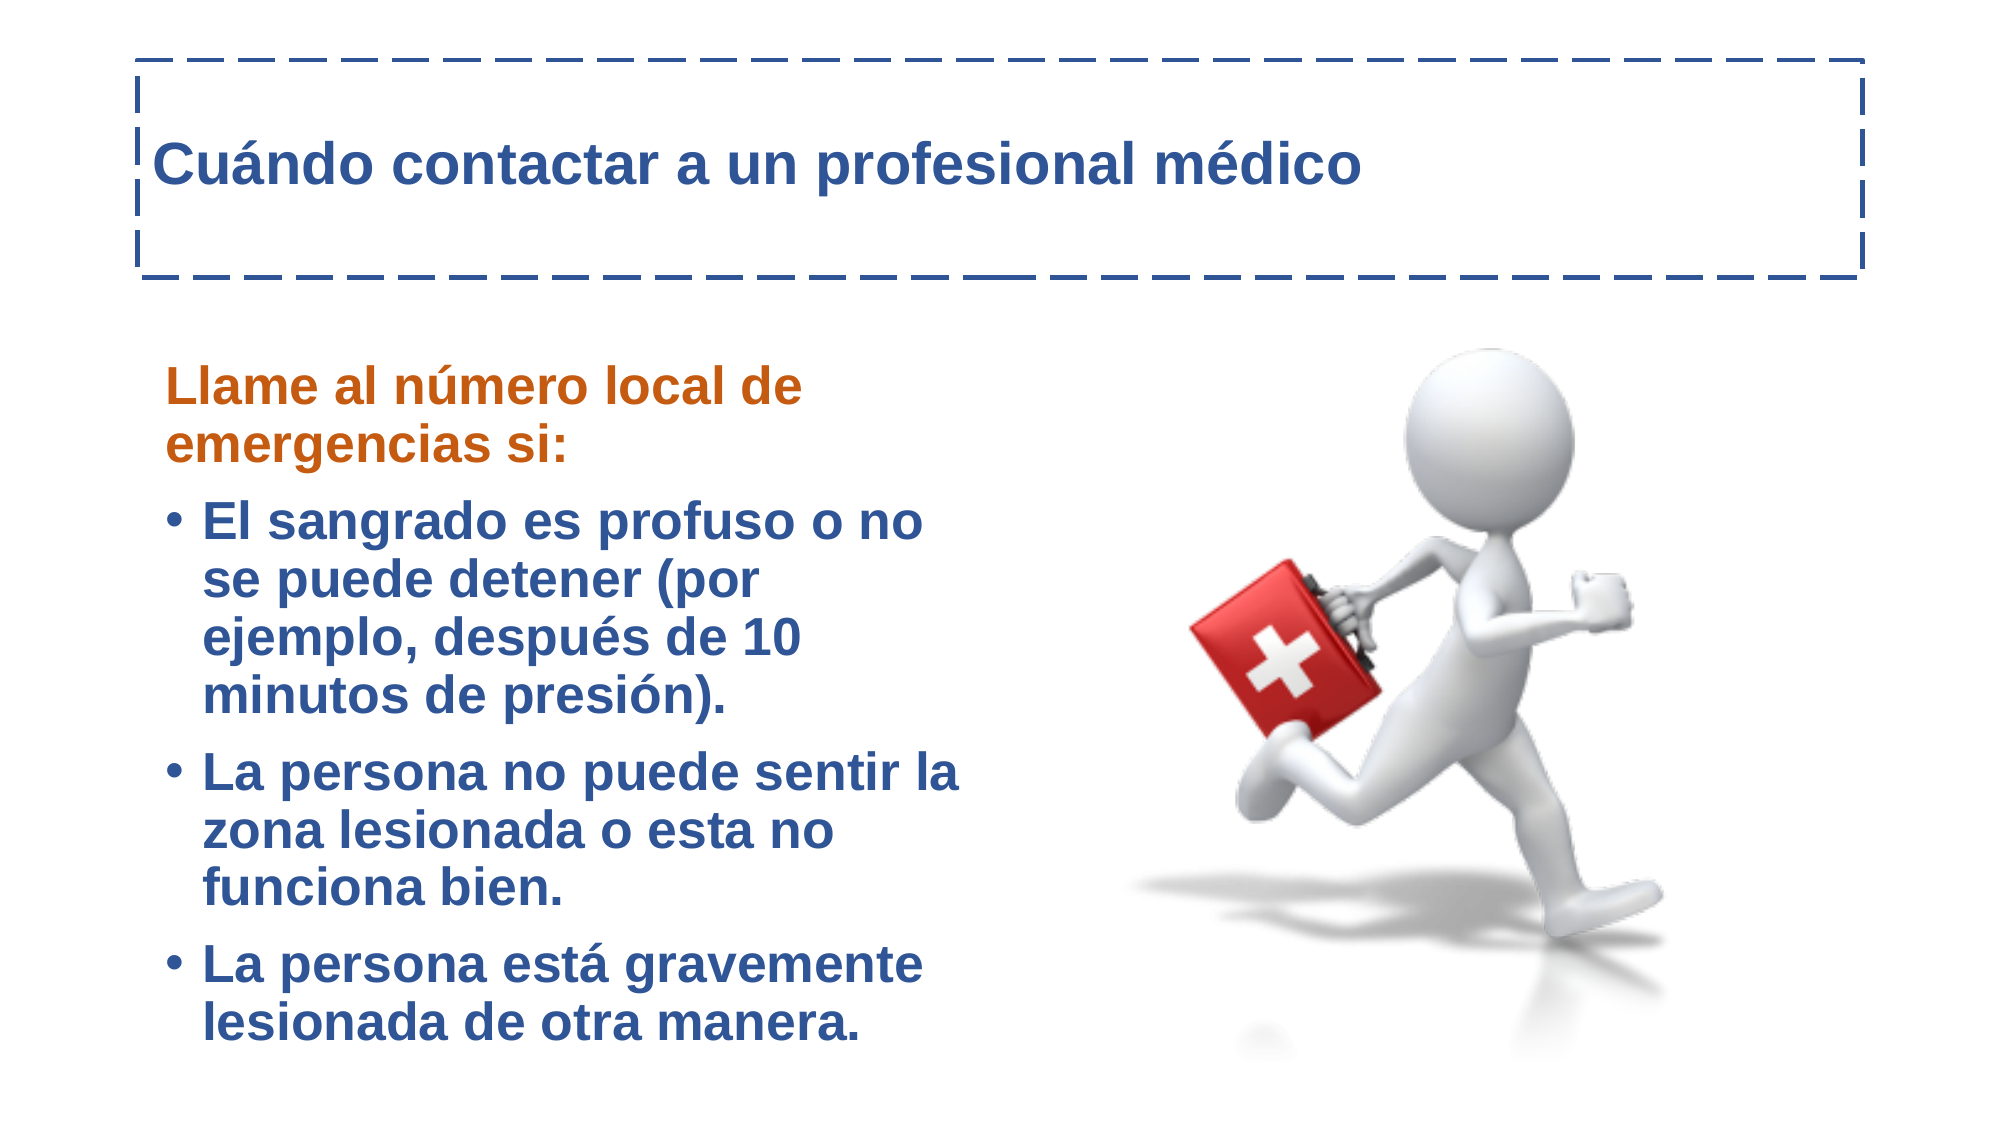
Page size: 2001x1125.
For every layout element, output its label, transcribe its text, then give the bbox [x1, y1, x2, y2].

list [1096, 325, 1743, 1066]
title Cuándo contactar a un profesional médico [137, 59, 1863, 278]
list Llame al número local de emergencias si: El sangrado es profuso o no se puede detener (por ejemplo, después de 10 minutos de presión). La persona no puede sentir la zona lesionada o esta no funciona bien. La persona está gravemente lesionada de otra manera. [150, 351, 1000, 1066]
